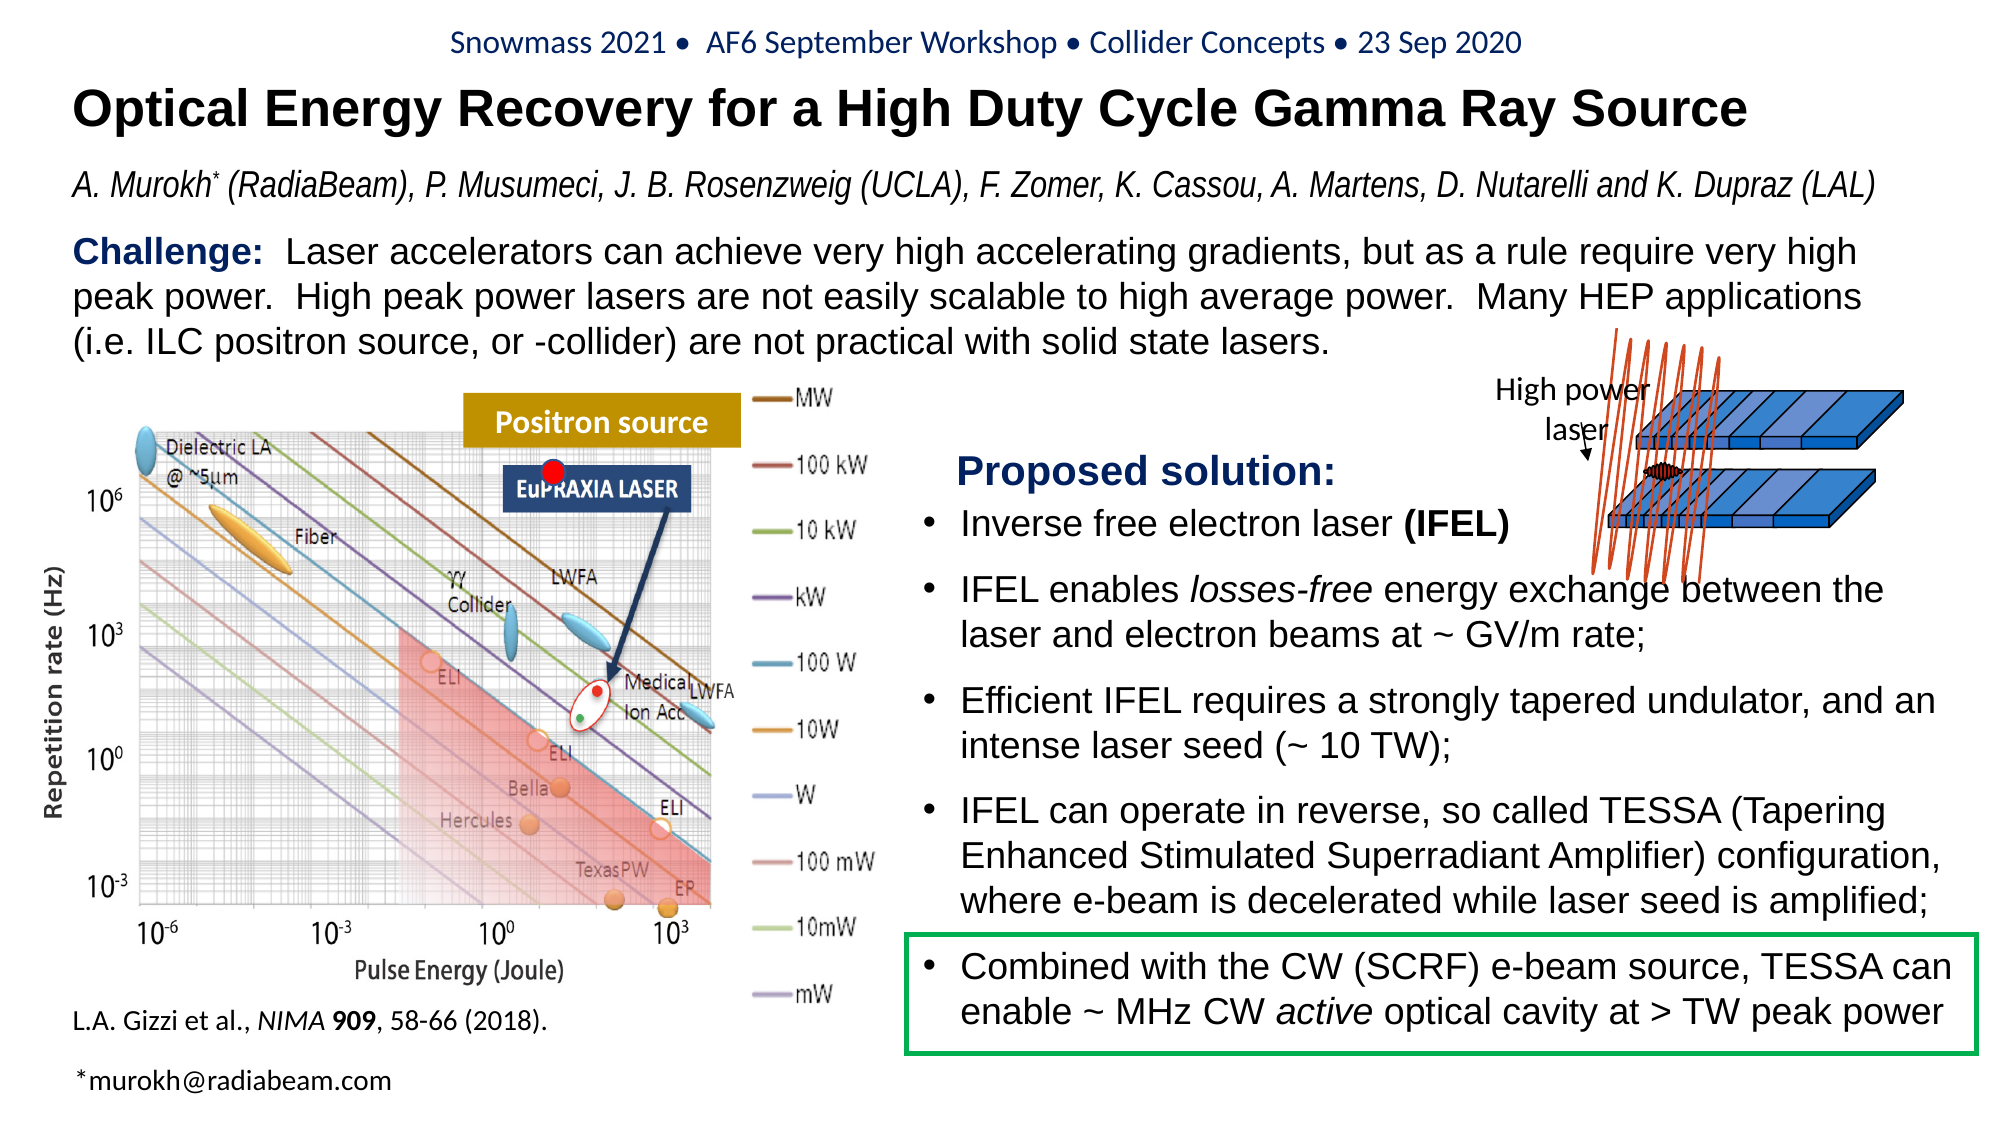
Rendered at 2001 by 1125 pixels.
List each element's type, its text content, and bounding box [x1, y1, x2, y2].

text_box A. Murokh* (RadiaBeam), P. Musumeci, J. B. Rosenzweig (UCLA), F. Zomer, K. Cassou, A. Martens, D. Nutarelli and K. Dupraz (LAL) [57, 153, 1943, 213]
text_box Proposed solution: [941, 436, 1364, 502]
picture [42, 385, 878, 1007]
text_box *murokh@radiabeam.com [59, 1053, 408, 1104]
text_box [1495, 334, 1904, 583]
text_box L.A. Gizzi et al., NIMA 909, 58-66 (2018). [57, 1007, 606, 1044]
text_box Inverse free electron laser (IFEL) IFEL enables losses-free energy exchange between the laser and electron beams at ~ GV/m rate; Efficient IFEL requires a strongly tapered undulator, and an intense laser seed (~ 10 TW); IFEL can operate in reverse, so called TESSA (Tapering Enhanced Stimulated Superradiant Amplifier) configuration, where e-beam is decelerated while laser seed is amplified; Combined with the CW (SCRF) e-beam source, TESSA can enable ~ MHz CW active optical cavity at > TW peak power [907, 491, 1979, 1051]
title Optical Energy Recovery for a High Duty Cycle Gamma Ray Source [57, 67, 1783, 153]
text_box [905, 933, 1978, 1055]
text_box Snowmass 2021 • AF6 September Workshop • Collider Concepts • 23 Sep 2020 [435, 12, 1537, 68]
